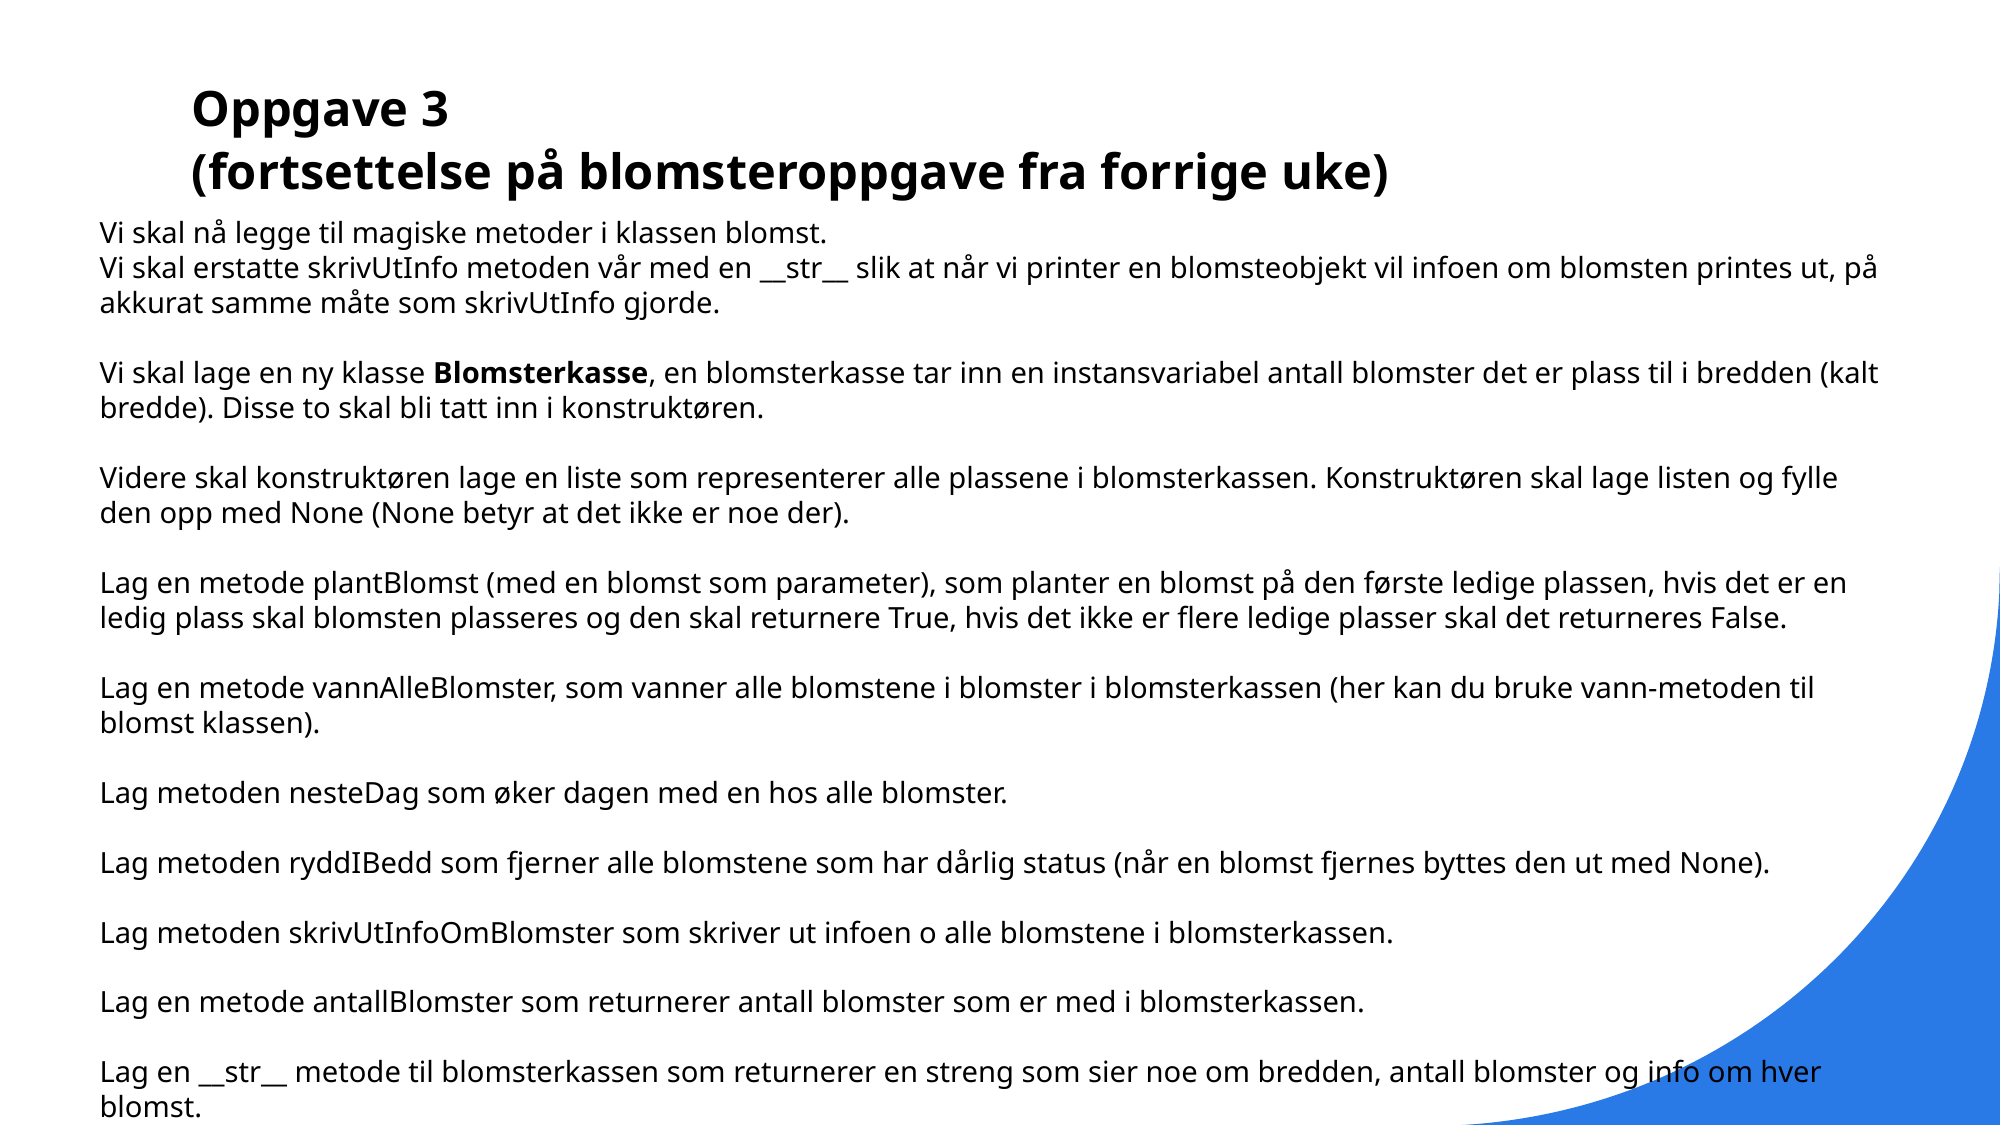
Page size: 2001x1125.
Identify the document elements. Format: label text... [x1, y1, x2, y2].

text_box Vi skal nå legge til magiske metoder i klassen blomst. Vi skal erstatte skrivUtInfo metoden vår med en __str__ slik at når vi printer en blomsteobjekt vil infoen om blomsten printes ut, på akkurat samme måte som skrivUtInfo gjorde. Vi skal lage en ny klasse Blomsterkasse, en blomsterkasse tar inn en instansvariabel antall blomster det er plass til i bredden (kalt bredde). Disse to skal bli tatt inn i konstruktøren. Videre skal konstruktøren lage en liste som representerer alle plassene i blomsterkassen. Konstruktøren skal lage listen og fylle den opp med None (None betyr at det ikke er noe der). Lag en metode plantBlomst (med en blomst som parameter), som planter en blomst på den første ledige plassen, hvis det er en ledig plass skal blomsten plasseres og den skal returnere True, hvis det ikke er flere ledige plasser skal det returneres False. Lag en metode vannAlleBlomster, som vanner alle blomstene i blomster i blomsterkassen (her kan du bruke vann-metoden til blomst klassen). Lag metoden nesteDag som øker dagen med en hos alle blomster. Lag metoden ryddIBedd som fjerner alle blomstene som har dårlig status (når en blomst fjernes byttes den ut med None). Lag metoden skrivUtInfoOmBlomster som skriver ut infoen o alle blomstene i blomsterkassen. Lag en metode antallBlomster som returnerer antall blomster som er med i blomsterkassen. Lag en __str__ metode til blomsterkassen som returnerer en streng som sier noe om bredden, antall blomster og info om hver blomst. [84, 207, 1901, 1125]
title Oppgave 3 (fortsettelse på blomsteroppgave fra forrige uke) [176, 61, 1809, 207]
